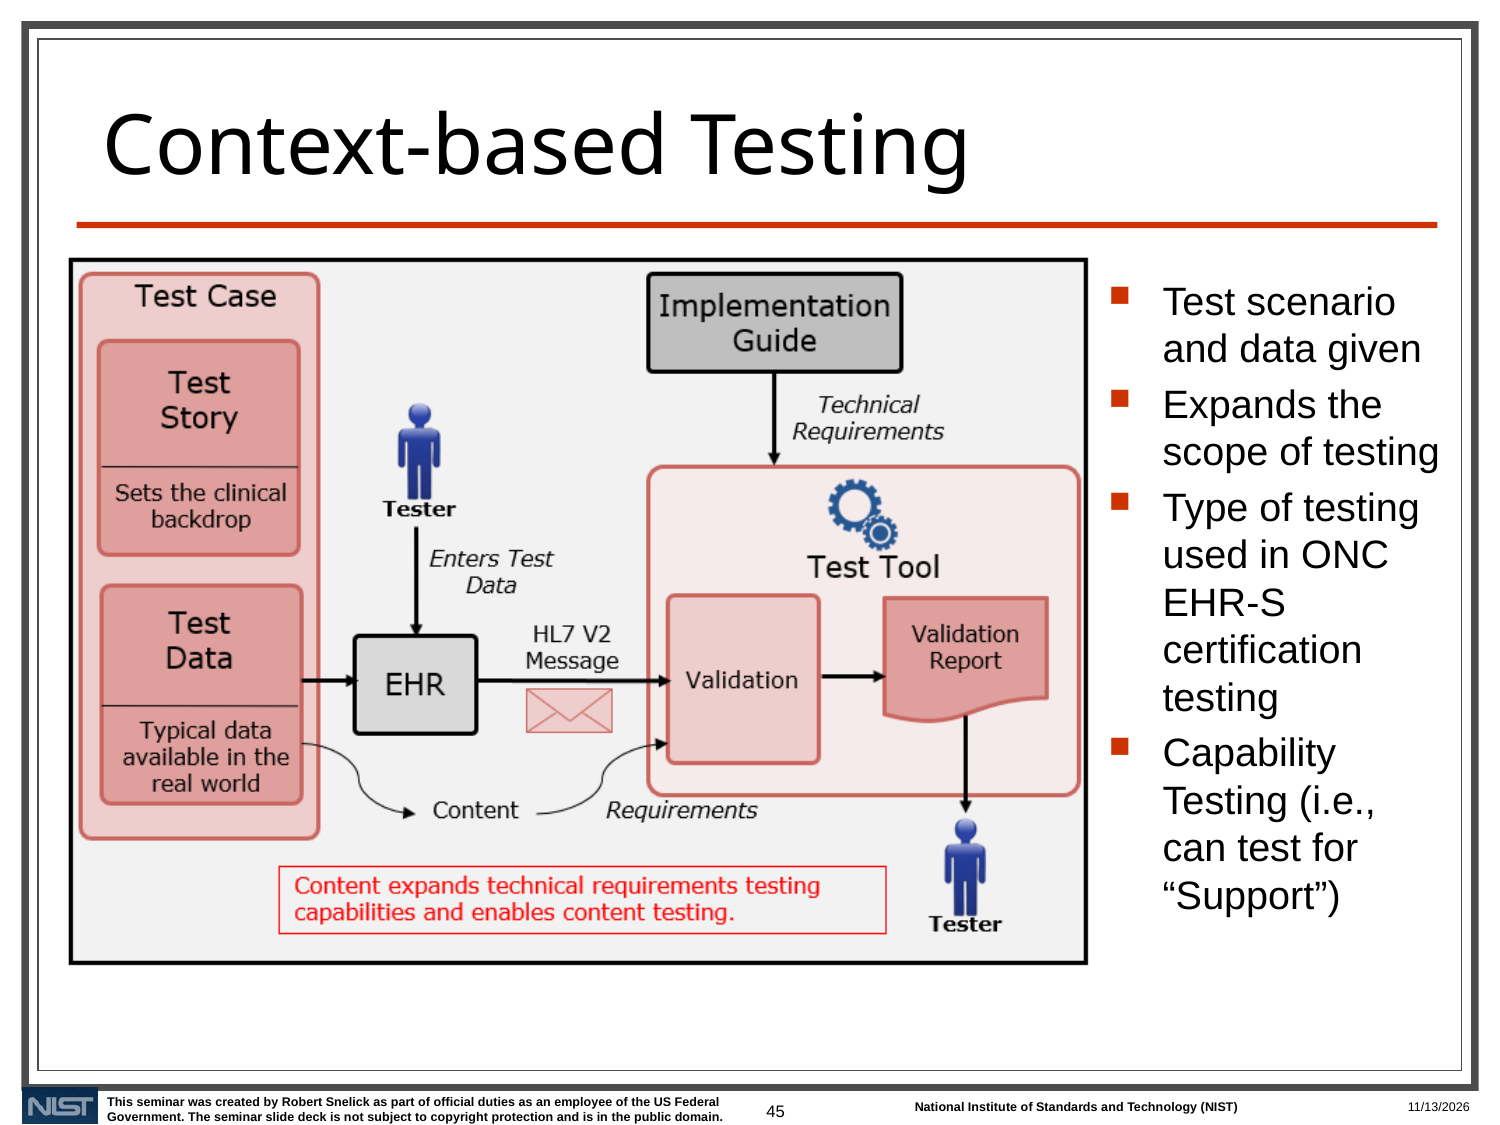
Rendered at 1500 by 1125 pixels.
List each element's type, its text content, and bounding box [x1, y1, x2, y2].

picture [22, 1087, 98, 1124]
title Context-based Testing [87, 62, 1426, 199]
picture [62, 251, 1098, 976]
slide_number 45 [712, 1071, 801, 1125]
text_box Test scenario and data given Expands the scope of testing Type of testing used in ONC EHR-S certification testing Capability Testing (i.e., can test for “Support”) [1101, 267, 1457, 959]
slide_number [1392, 1090, 1488, 1115]
